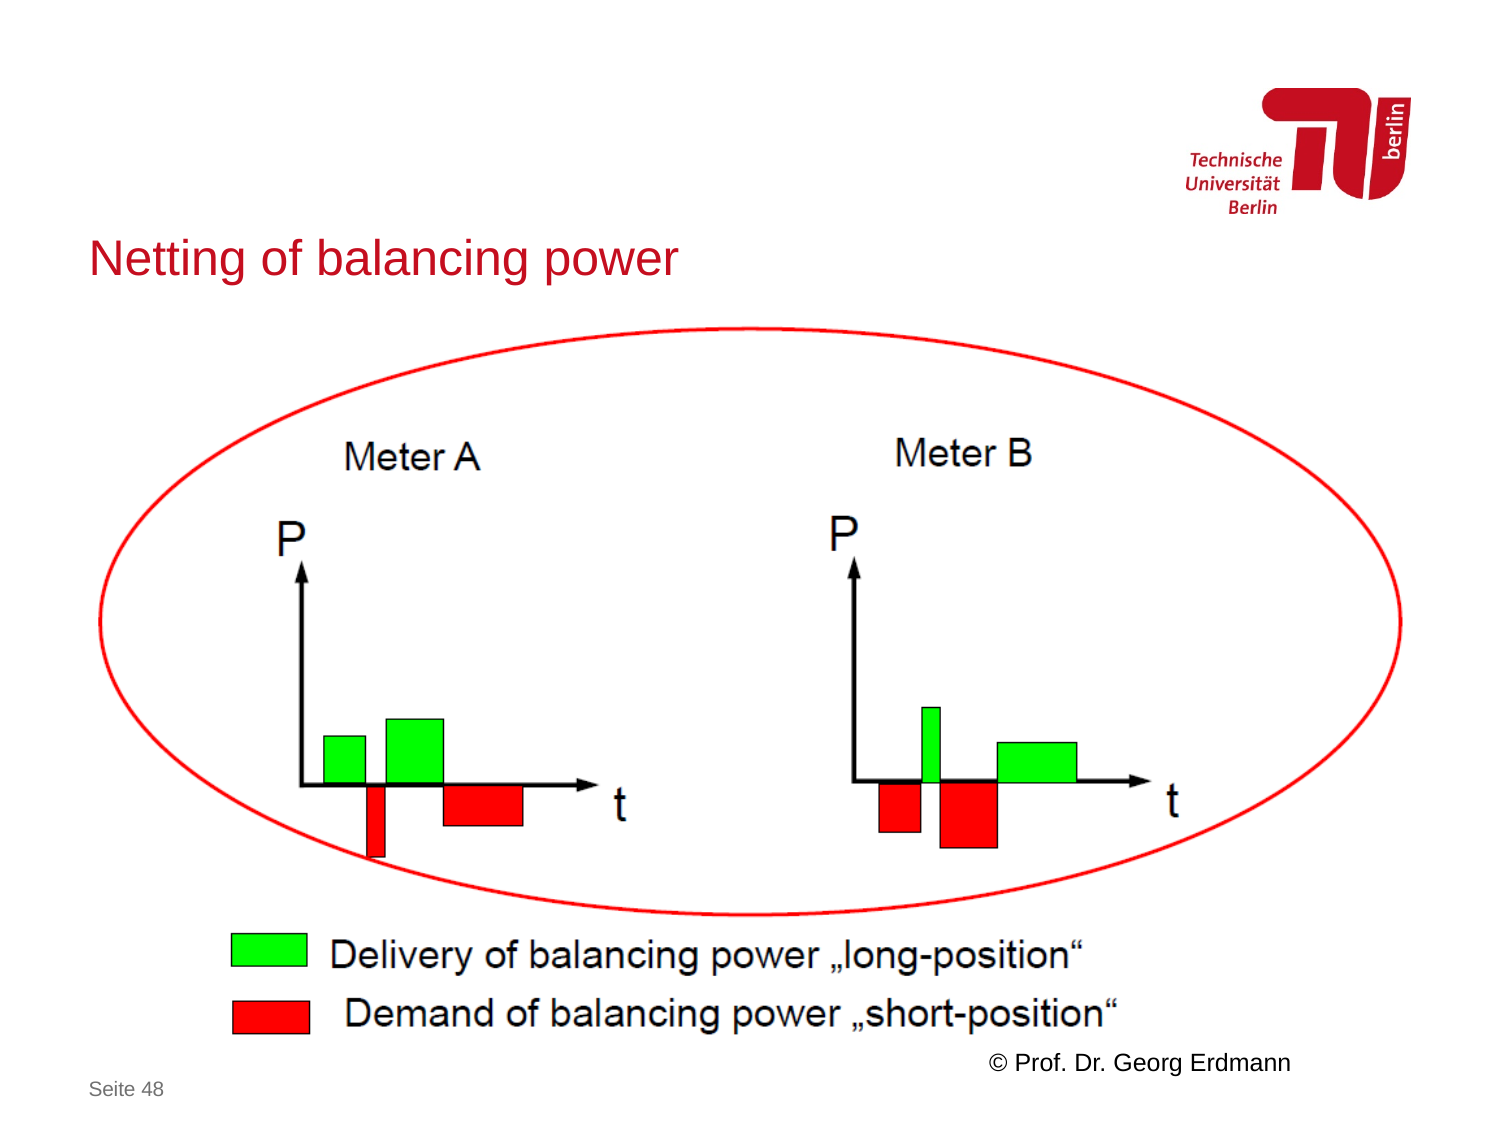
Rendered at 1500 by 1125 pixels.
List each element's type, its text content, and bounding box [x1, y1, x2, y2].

text_box © Prof. Dr. Georg Erdmann [974, 1039, 1317, 1084]
picture [88, 321, 1411, 1039]
slide_number Seite 48 [88, 1075, 1176, 1101]
title Netting of balancing power [88, 226, 1411, 286]
picture [1186, 88, 1411, 214]
